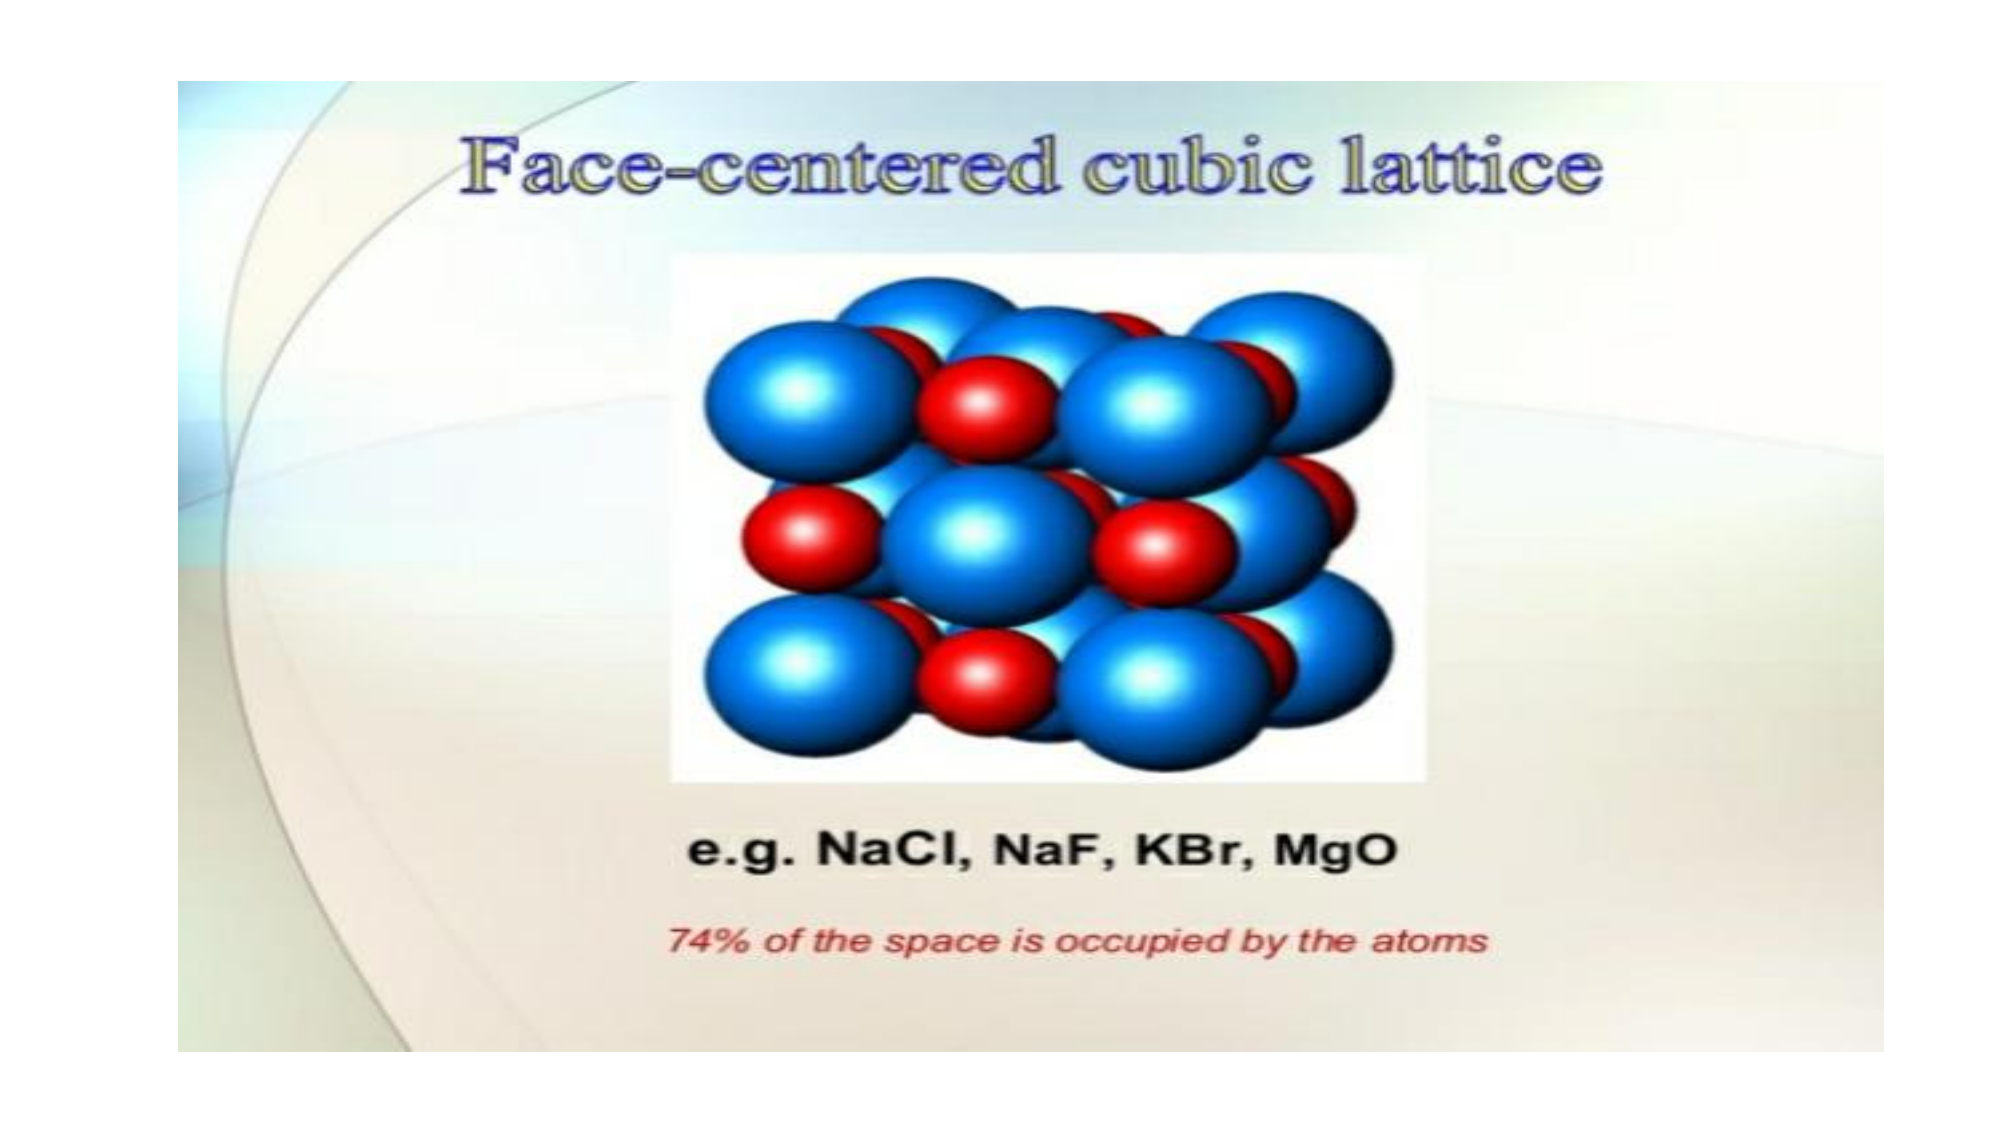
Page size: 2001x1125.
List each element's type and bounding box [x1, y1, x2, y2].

list [178, 81, 1884, 1052]
